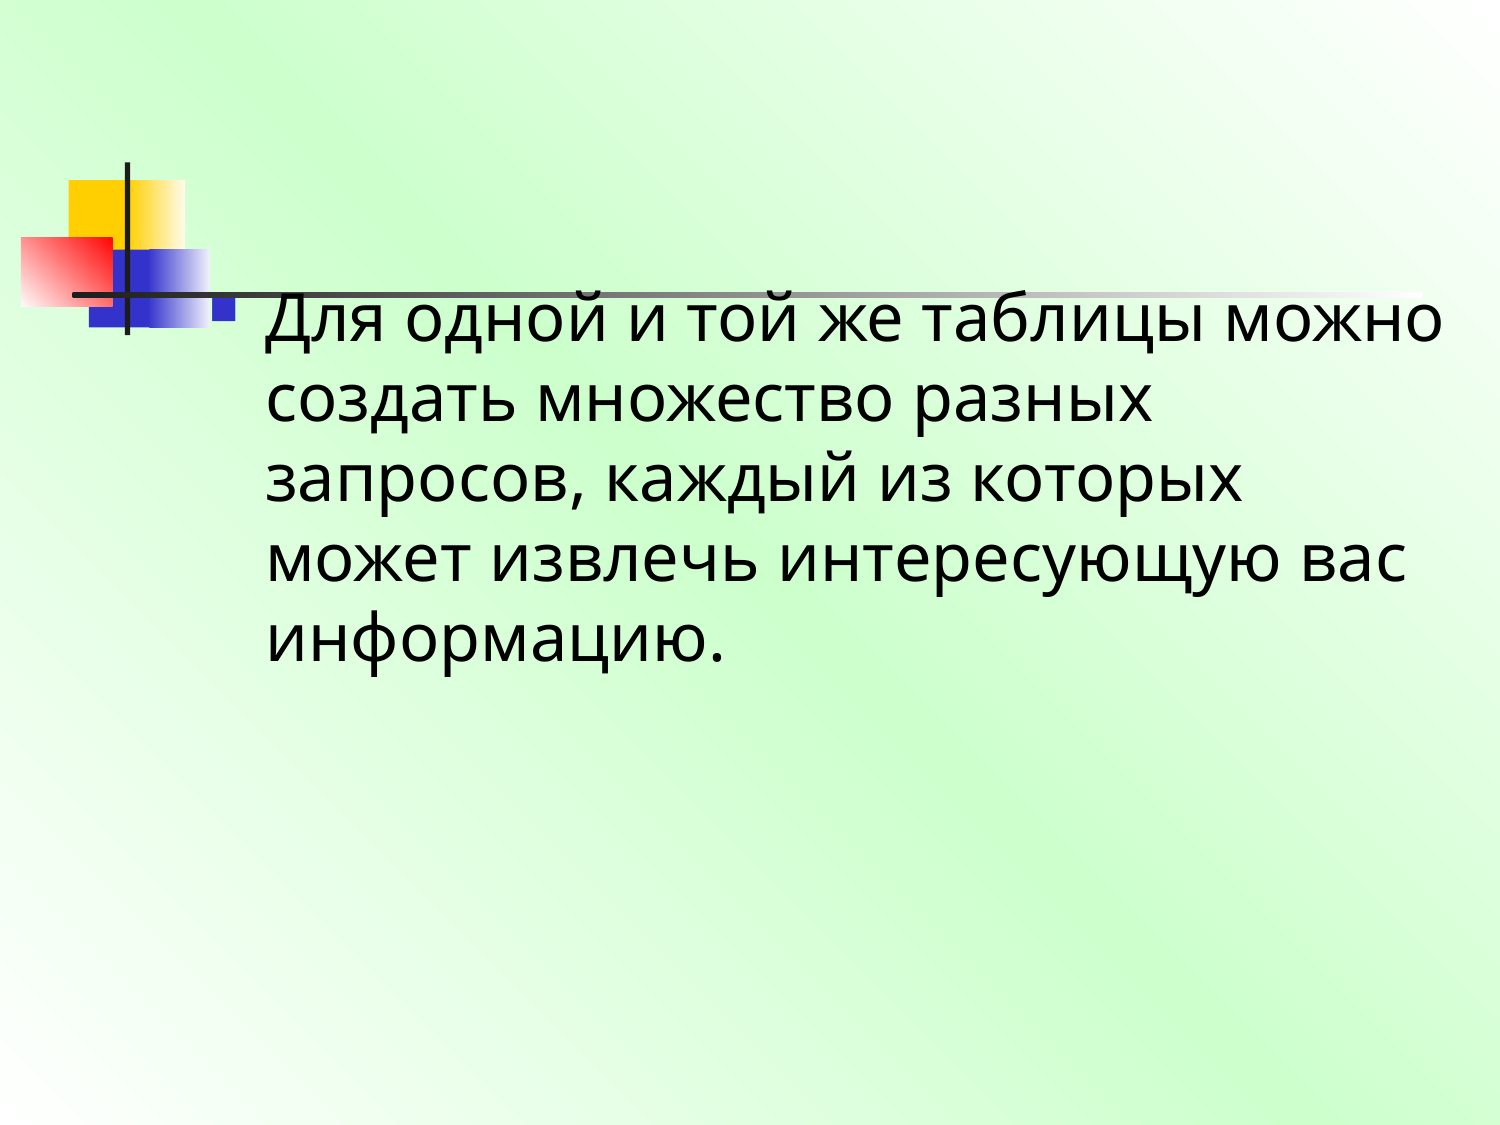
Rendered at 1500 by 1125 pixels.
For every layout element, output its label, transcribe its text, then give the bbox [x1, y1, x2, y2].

list Для одной и той же таблицы можно создать множество разных запросов, каждый из которых может извлечь интересующую вас информацию. [193, 266, 1470, 1007]
